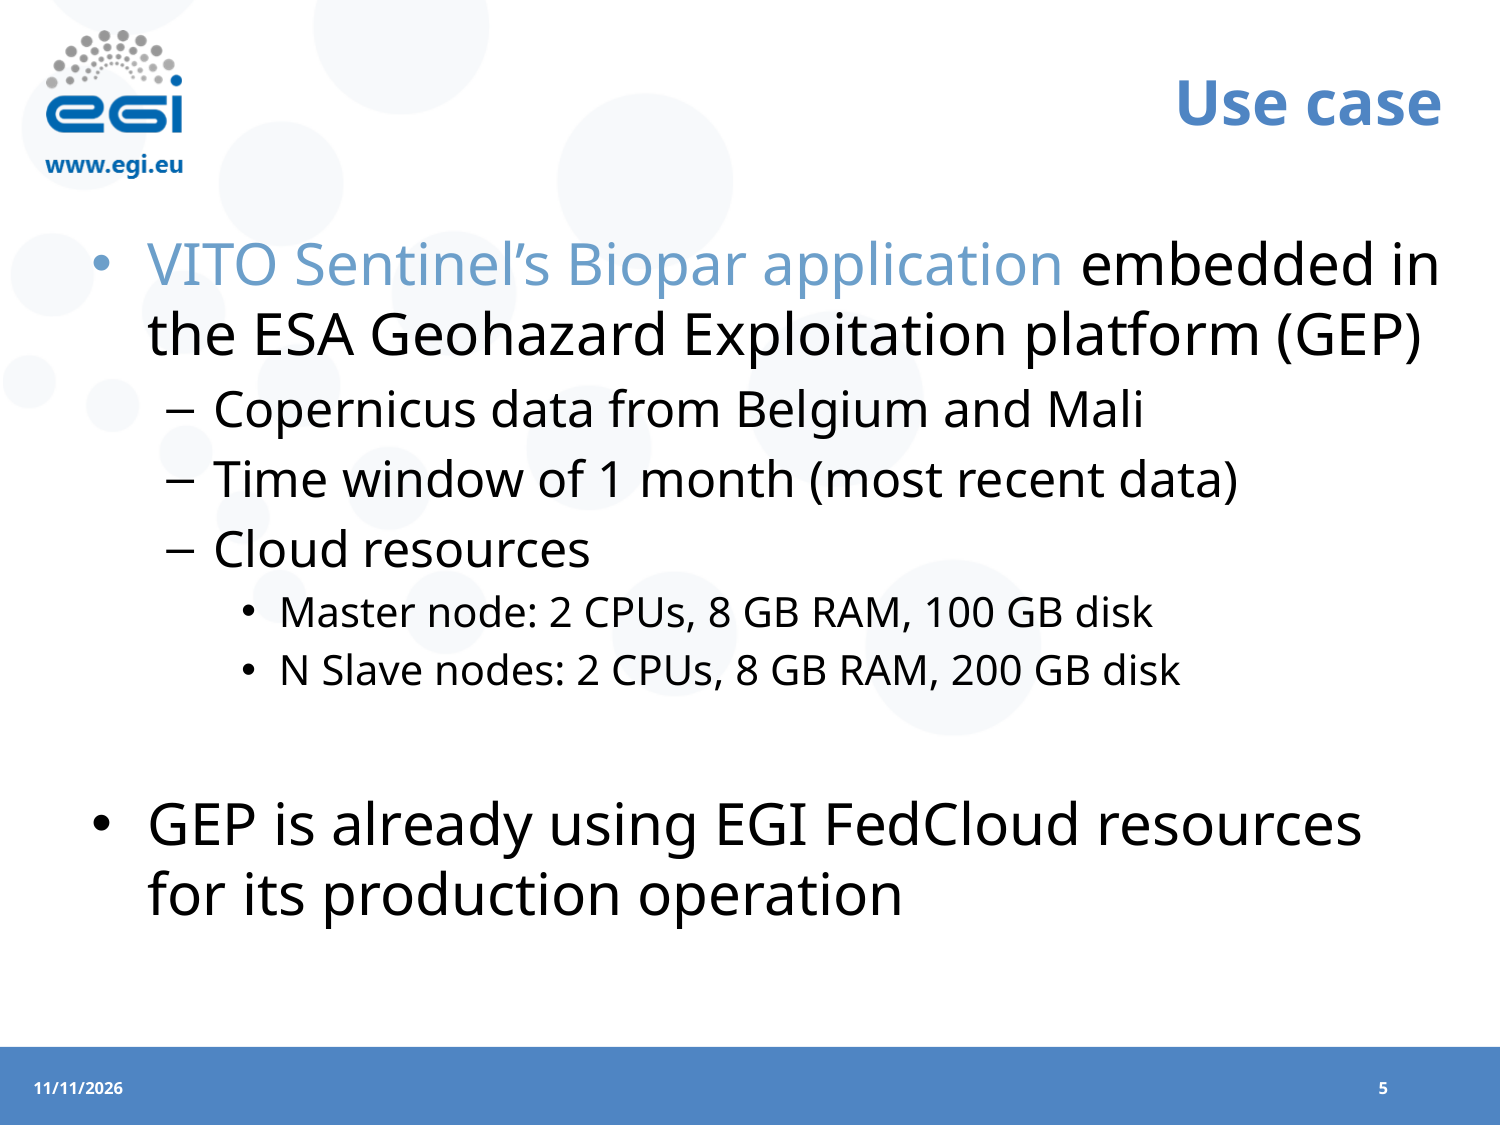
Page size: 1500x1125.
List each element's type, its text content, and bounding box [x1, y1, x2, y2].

list VITO Sentinel’s Biopar application embedded in the ESA Geohazard Exploitation platform (GEP) Copernicus data from Belgium and Mali Time window of 1 month (most recent data) Cloud resources Master node: 2 CPUs, 8 GB RAM, 100 GB disk N Slave nodes: 2 CPUs, 8 GB RAM, 200 GB disk GEP is already using EGI FedCloud resources for its production operation [76, 220, 1459, 1005]
title Use case [253, 30, 1459, 171]
picture [3, 0, 1076, 772]
